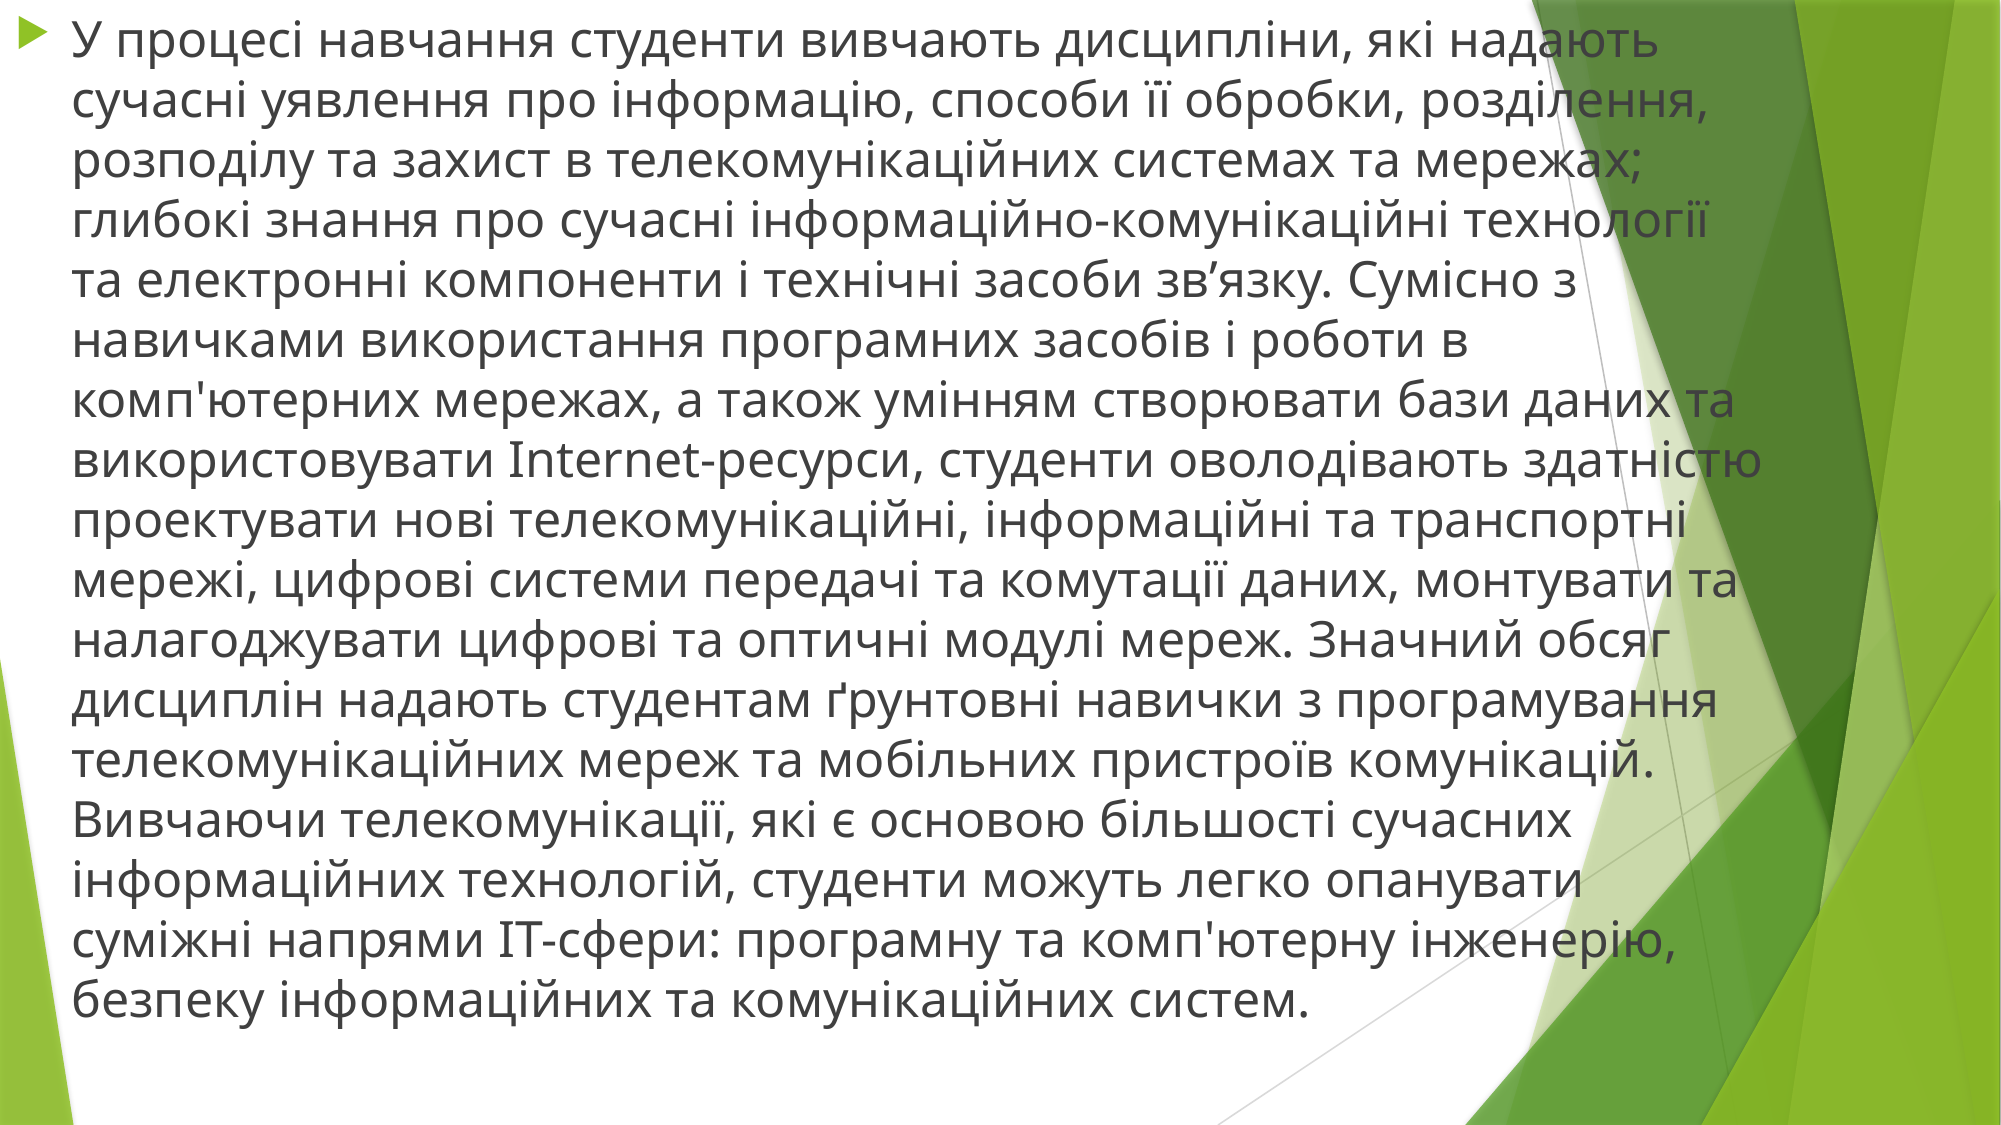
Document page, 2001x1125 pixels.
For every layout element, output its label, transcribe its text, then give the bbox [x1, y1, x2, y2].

list У процесі навчання студенти вивчають дисципліни, які надають сучасні уявлення про інформацію, способи її обробки, розділення, розподілу та захист в телекомунікаційних системах та мережах; глибокі знання про сучасні інформаційно-комунікаційні технології та електронні компоненти і технічні засоби зв’язку. Сумісно з навичками використання програмних засобів і роботи в комп'ютерних мережах, а також умінням створювати бази даних та використовувати Internet-ресурси, студенти оволодівають здатністю проектувати нові телекомунікаційні, інформаційні та транспортні мережі, цифрові системи передачі та комутації даних, монтувати та налагоджувати цифрові та оптичні модулі мереж. Значний обсяг дисциплін надають студентам ґрунтовні навички з програмування телекомунікаційних мереж та мобільних пристроїв комунікацій. Вивчаючи телекомунікації, які є основою більшості сучасних інформаційних технологій, студенти можуть легко опанувати суміжні напрями ІT-сфери: програмну та комп'ютерну інженерію, безпеку інформаційних та комунікаційних систем. [0, 0, 1782, 1125]
